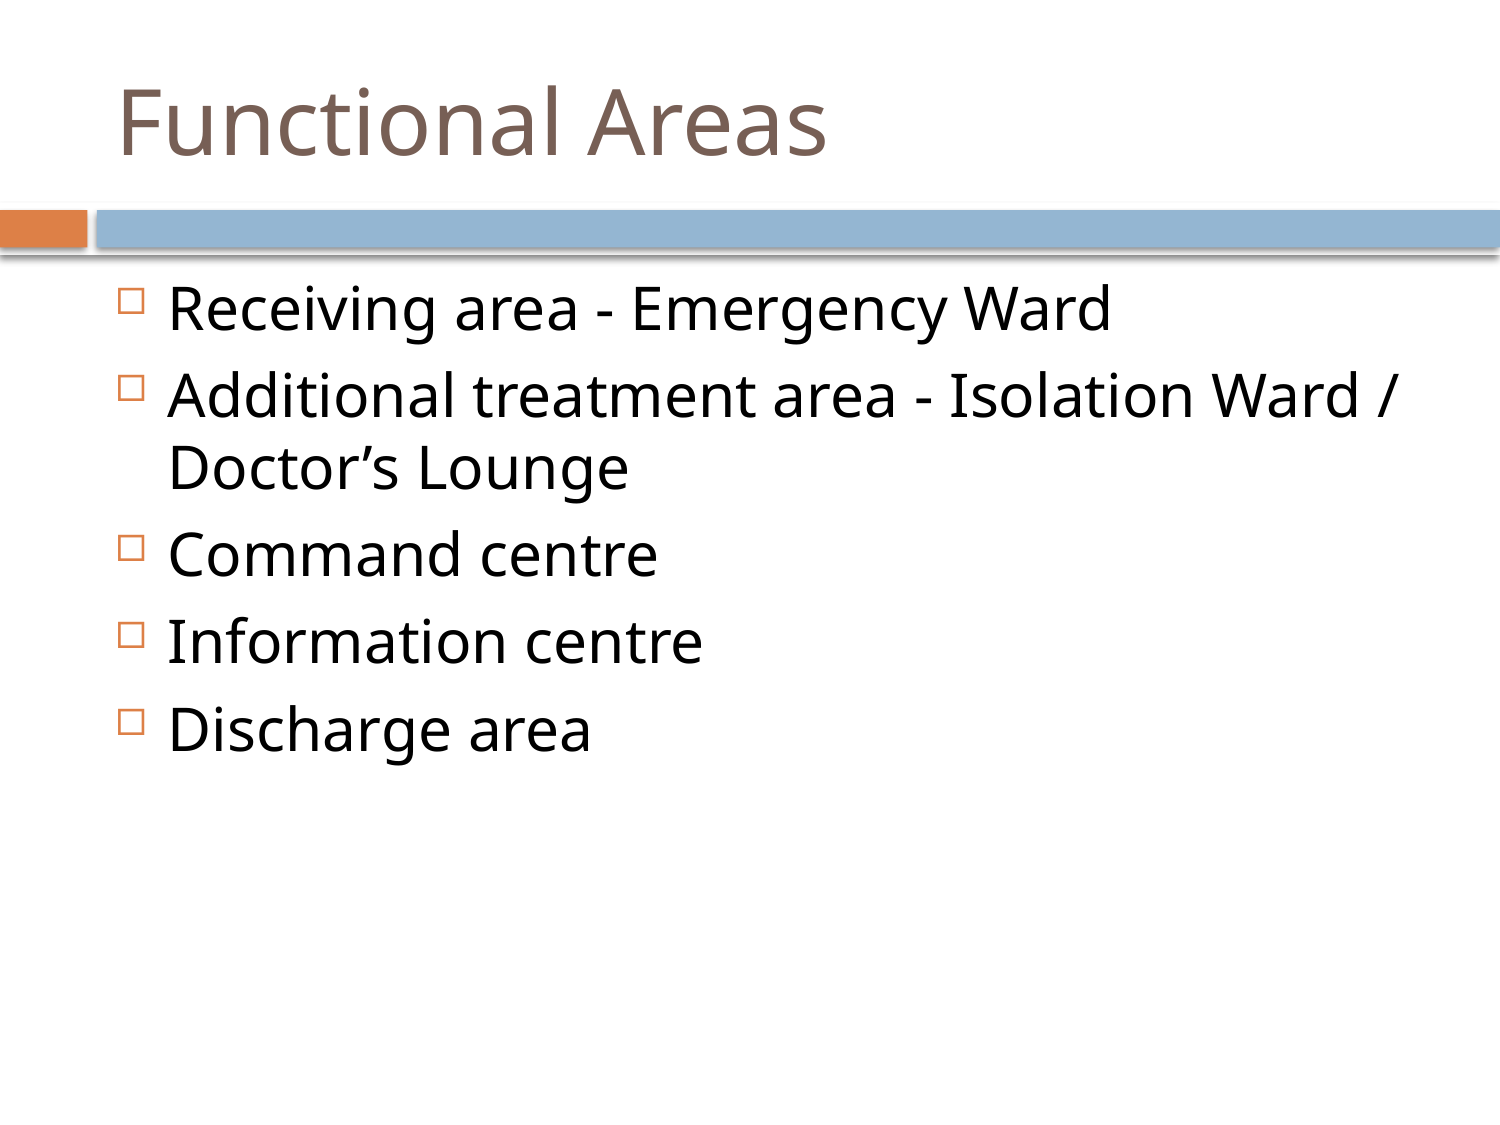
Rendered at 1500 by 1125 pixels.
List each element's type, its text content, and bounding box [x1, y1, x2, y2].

title Functional Areas [100, 37, 1438, 200]
list Receiving area - Emergency Ward Additional treatment area - Isolation Ward / Doctor’s Lounge Command centre Information centre Discharge area [100, 262, 1438, 1000]
